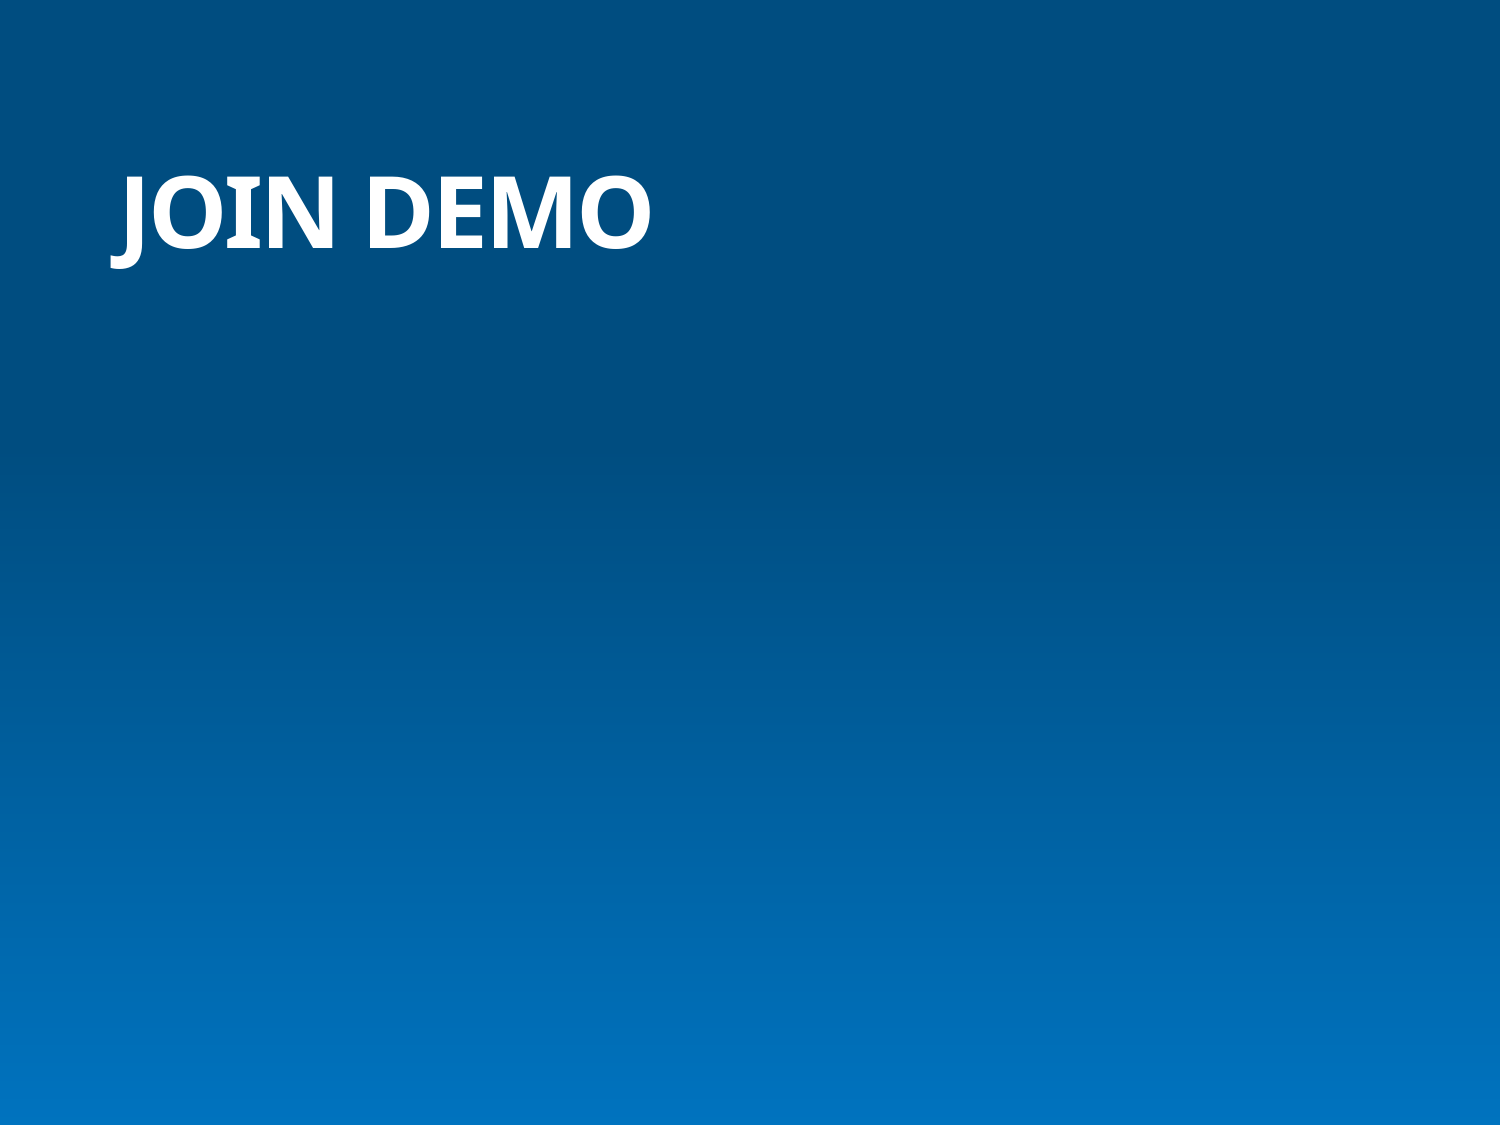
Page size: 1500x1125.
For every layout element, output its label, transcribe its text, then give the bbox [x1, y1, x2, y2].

title JOIN DEMO [118, 162, 1394, 386]
